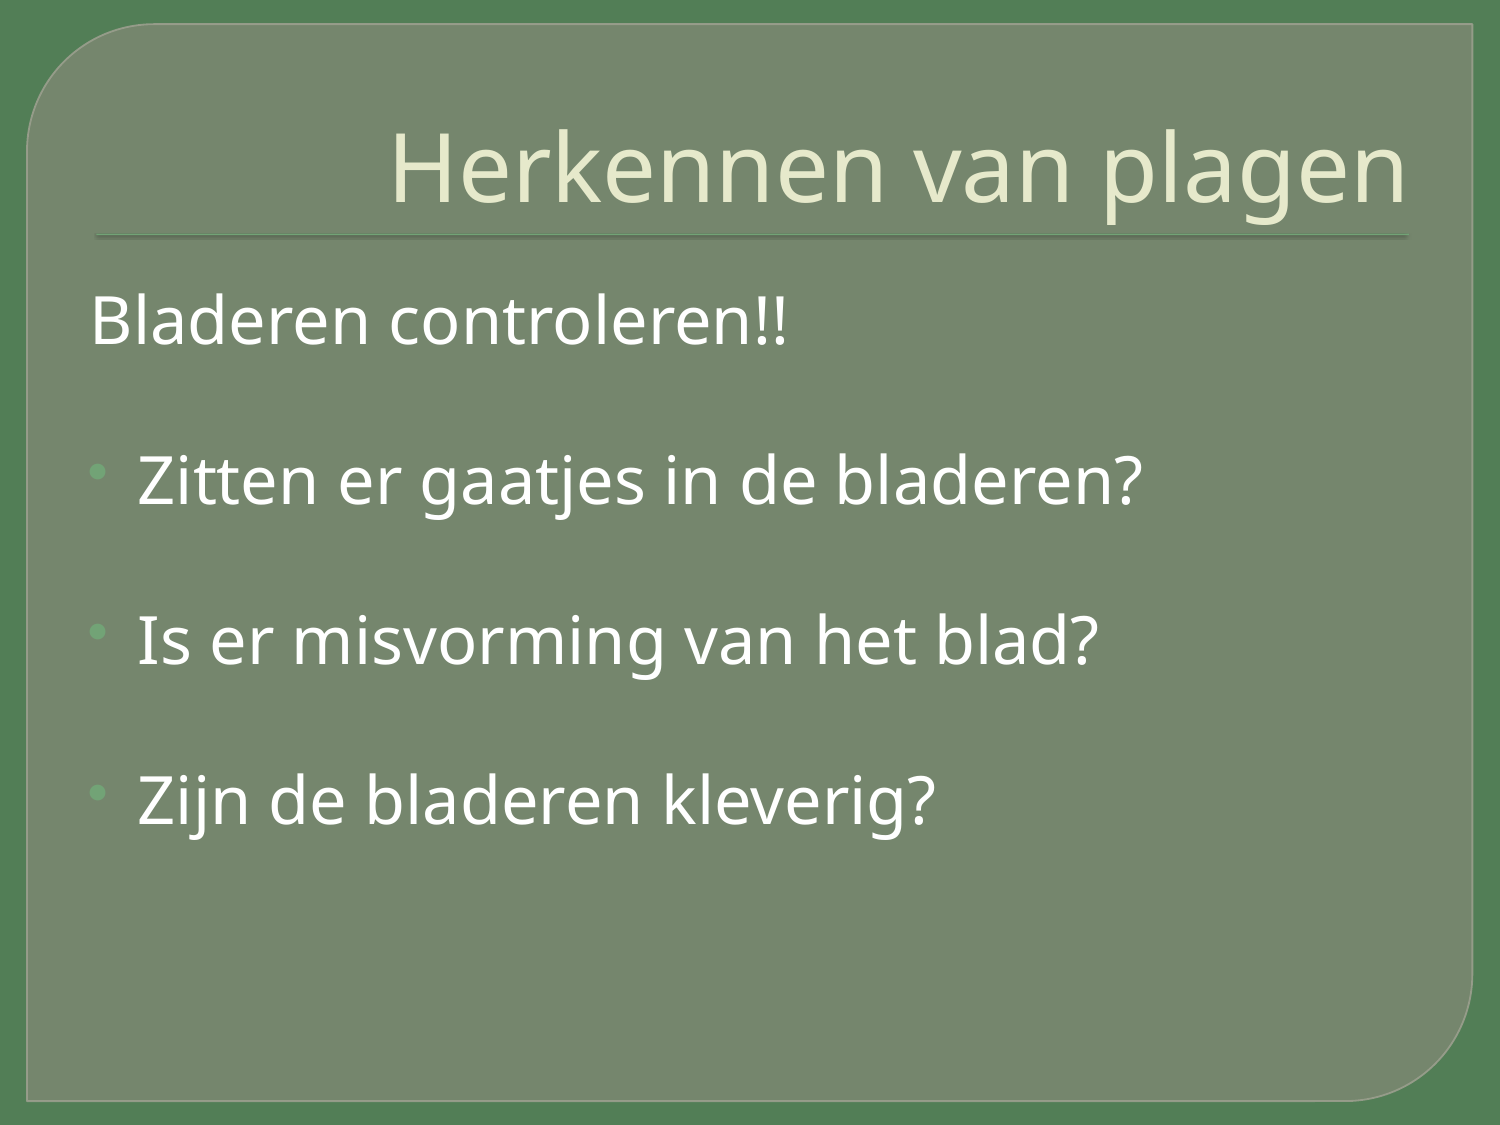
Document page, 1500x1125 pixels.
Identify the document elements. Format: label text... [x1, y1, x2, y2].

title Herkennen van plagen [75, 41, 1425, 230]
list Bladeren controleren!! Zitten er gaatjes in de bladeren? Is er misvorming van het blad? Zijn de bladeren kleverig? [75, 270, 1425, 1013]
